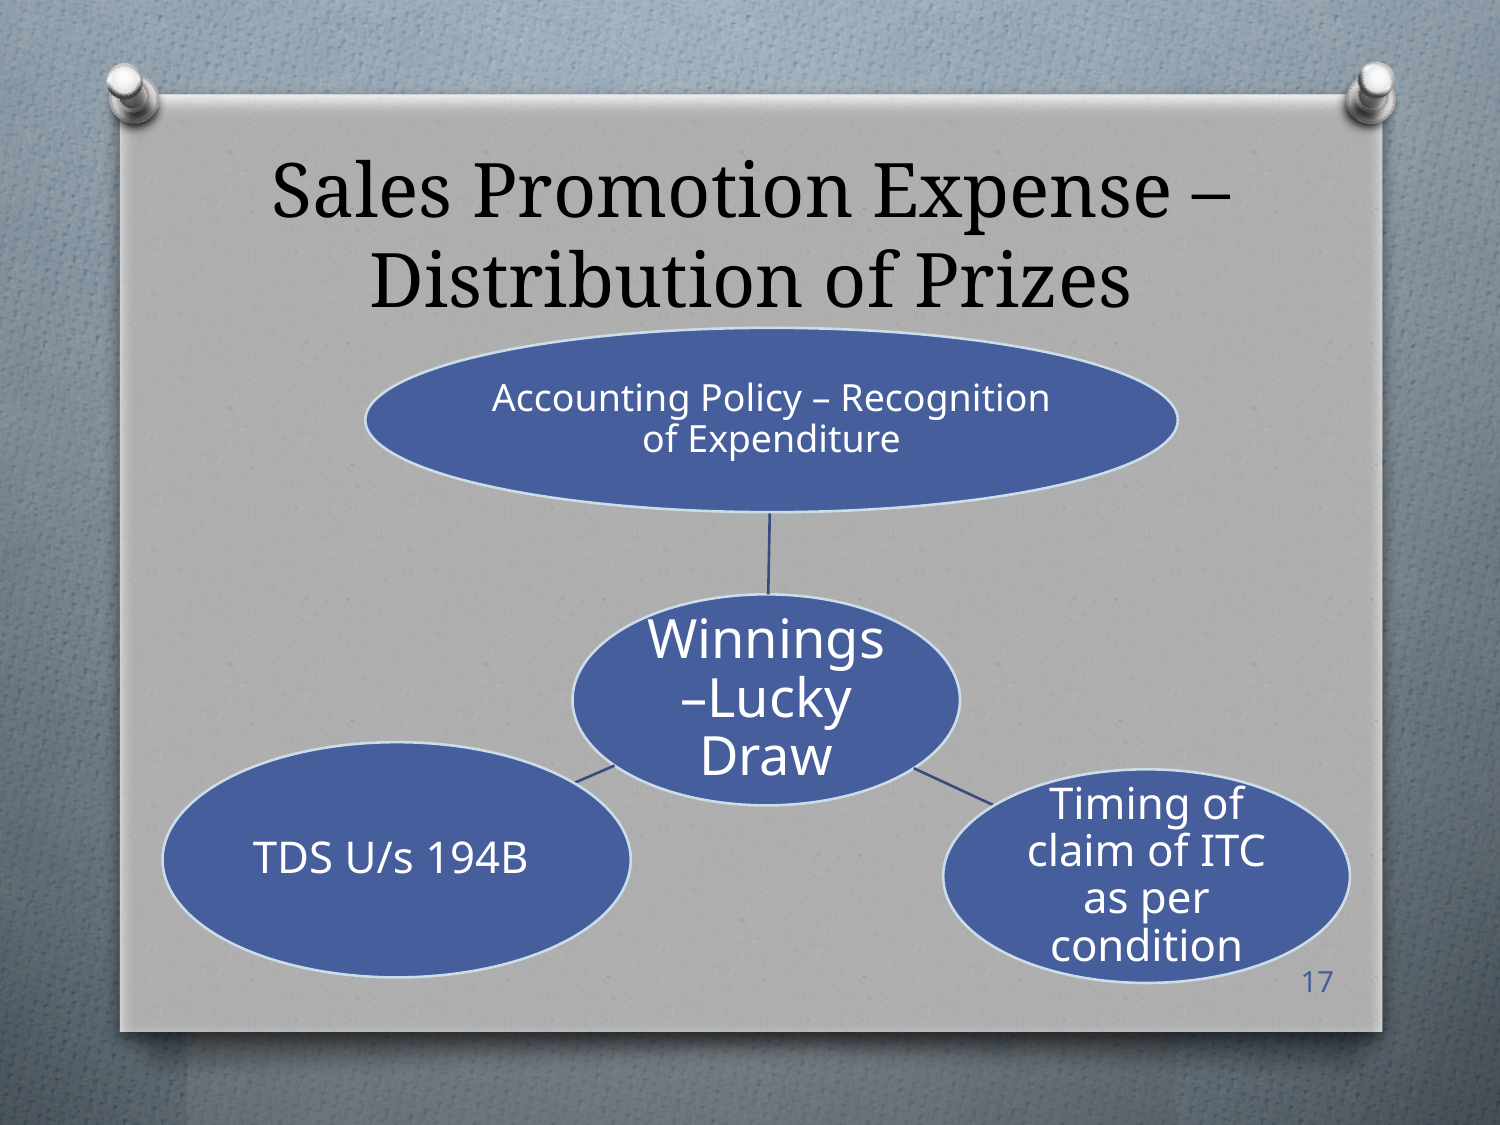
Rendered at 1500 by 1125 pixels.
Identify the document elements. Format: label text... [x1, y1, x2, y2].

title Sales Promotion Expense – Distribution of Prizes [179, 134, 1323, 312]
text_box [162, 312, 1351, 1013]
picture [1317, 35, 1439, 156]
picture [75, 29, 198, 153]
